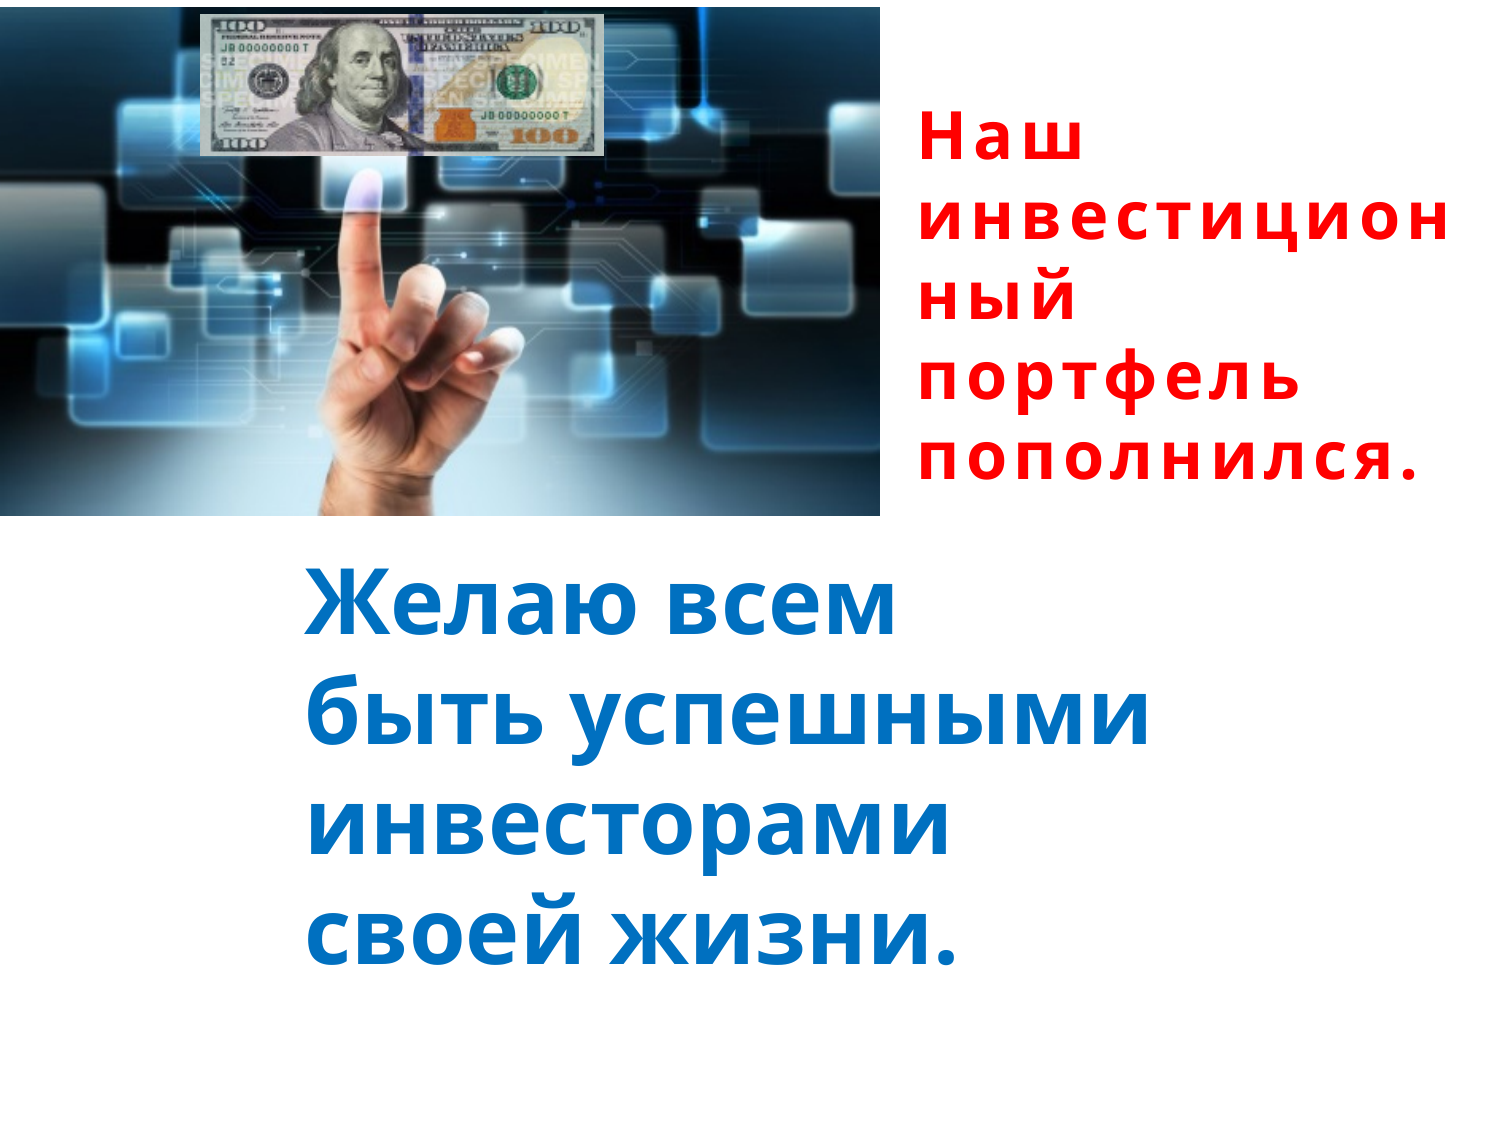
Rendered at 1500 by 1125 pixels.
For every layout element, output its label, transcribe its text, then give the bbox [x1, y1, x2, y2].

title Желаю всем быть успешными инвесторами своей жизни. [289, 479, 1500, 1046]
text_box Наш инвестиционный портфель пополнился. [901, 85, 1499, 580]
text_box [0, 7, 881, 516]
